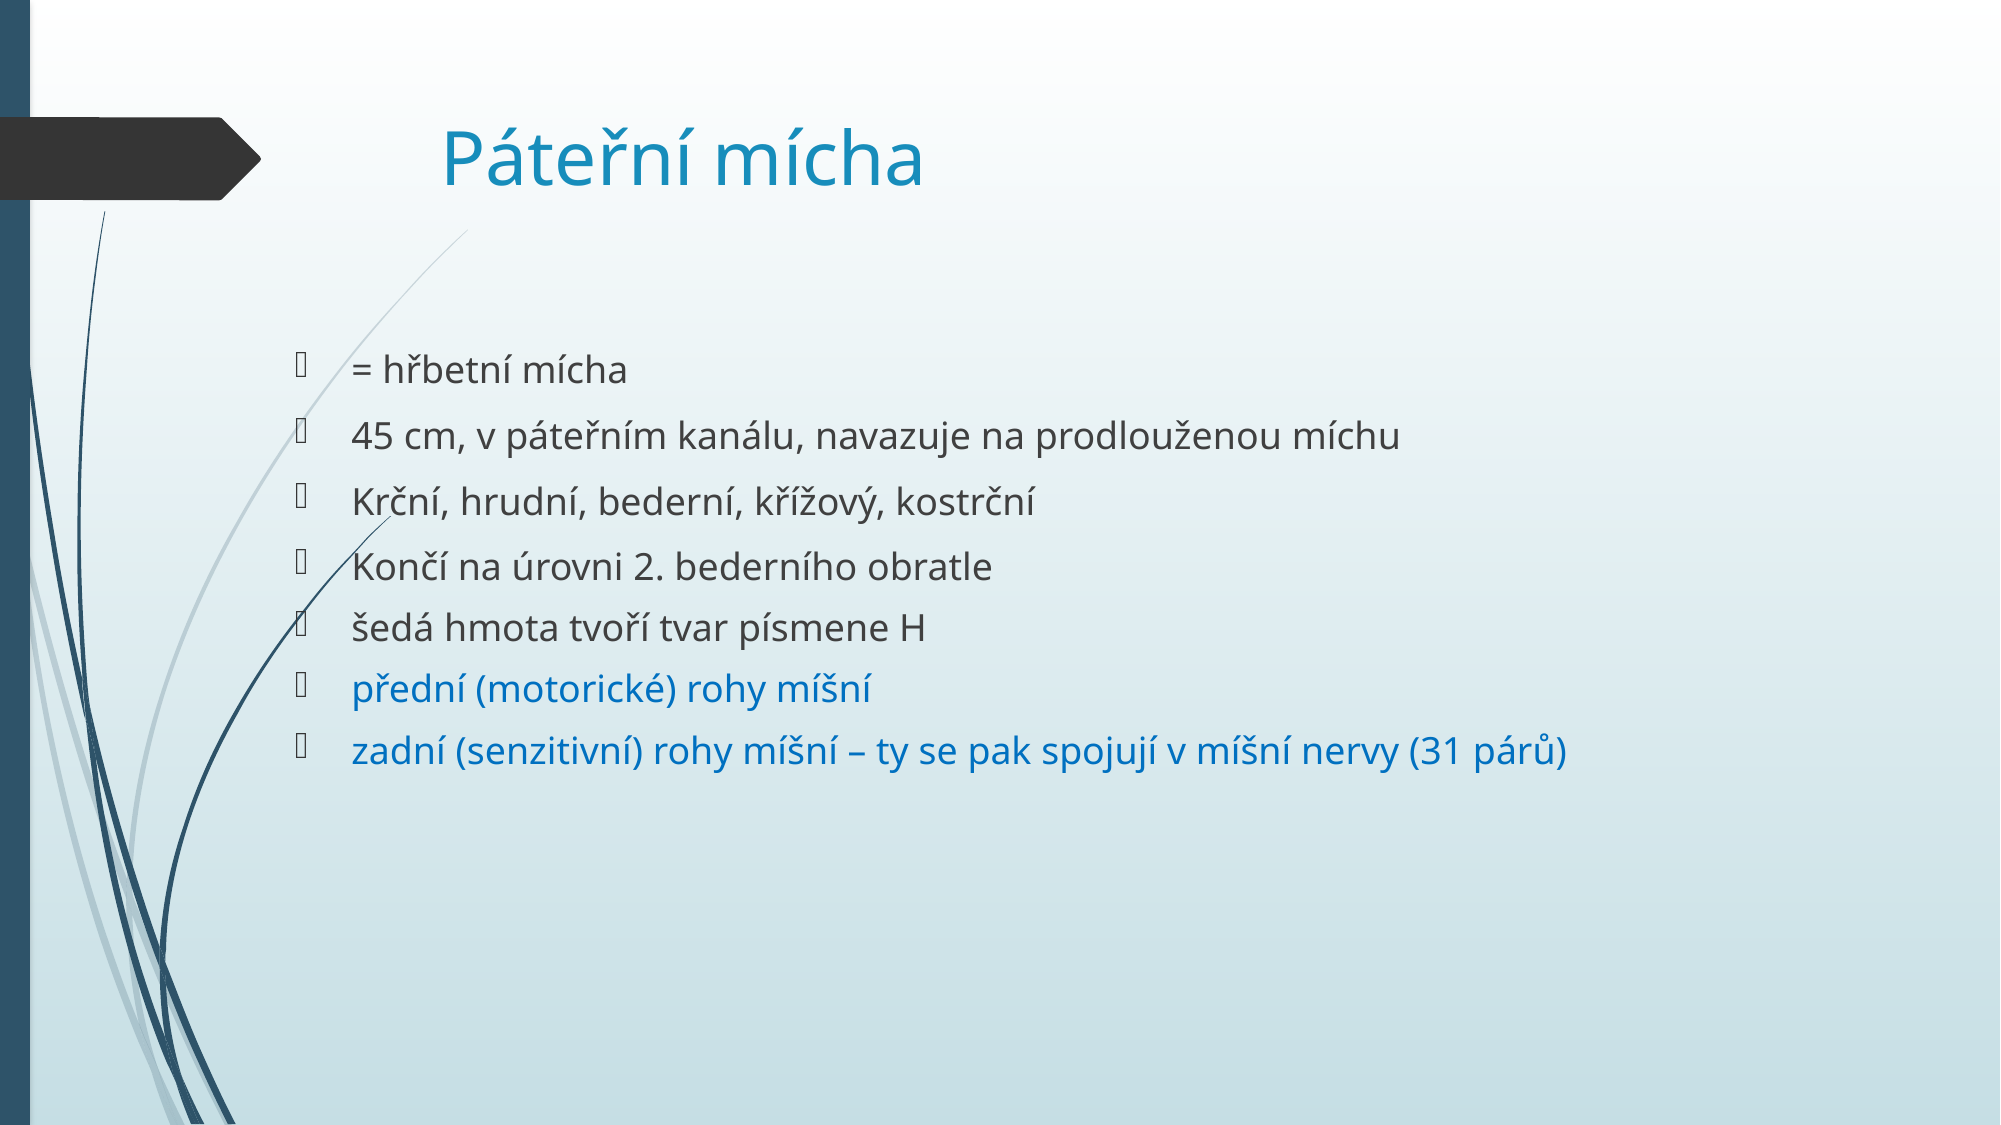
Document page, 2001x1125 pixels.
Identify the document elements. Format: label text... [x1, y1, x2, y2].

title Páteřní mícha [425, 102, 1888, 313]
list = hřbetní mícha 45 cm, v páteřním kanálu, navazuje na prodlouženou míchu Krční, hrudní, bederní, křížový, kostrční Končí na úrovni 2. bederního obratle šedá hmota tvoří tvar písmene H přední (motorické) rohy míšní zadní (senzitivní) rohy míšní – ty se pak spojují v míšní nervy (31 párů) [279, 338, 1980, 900]
